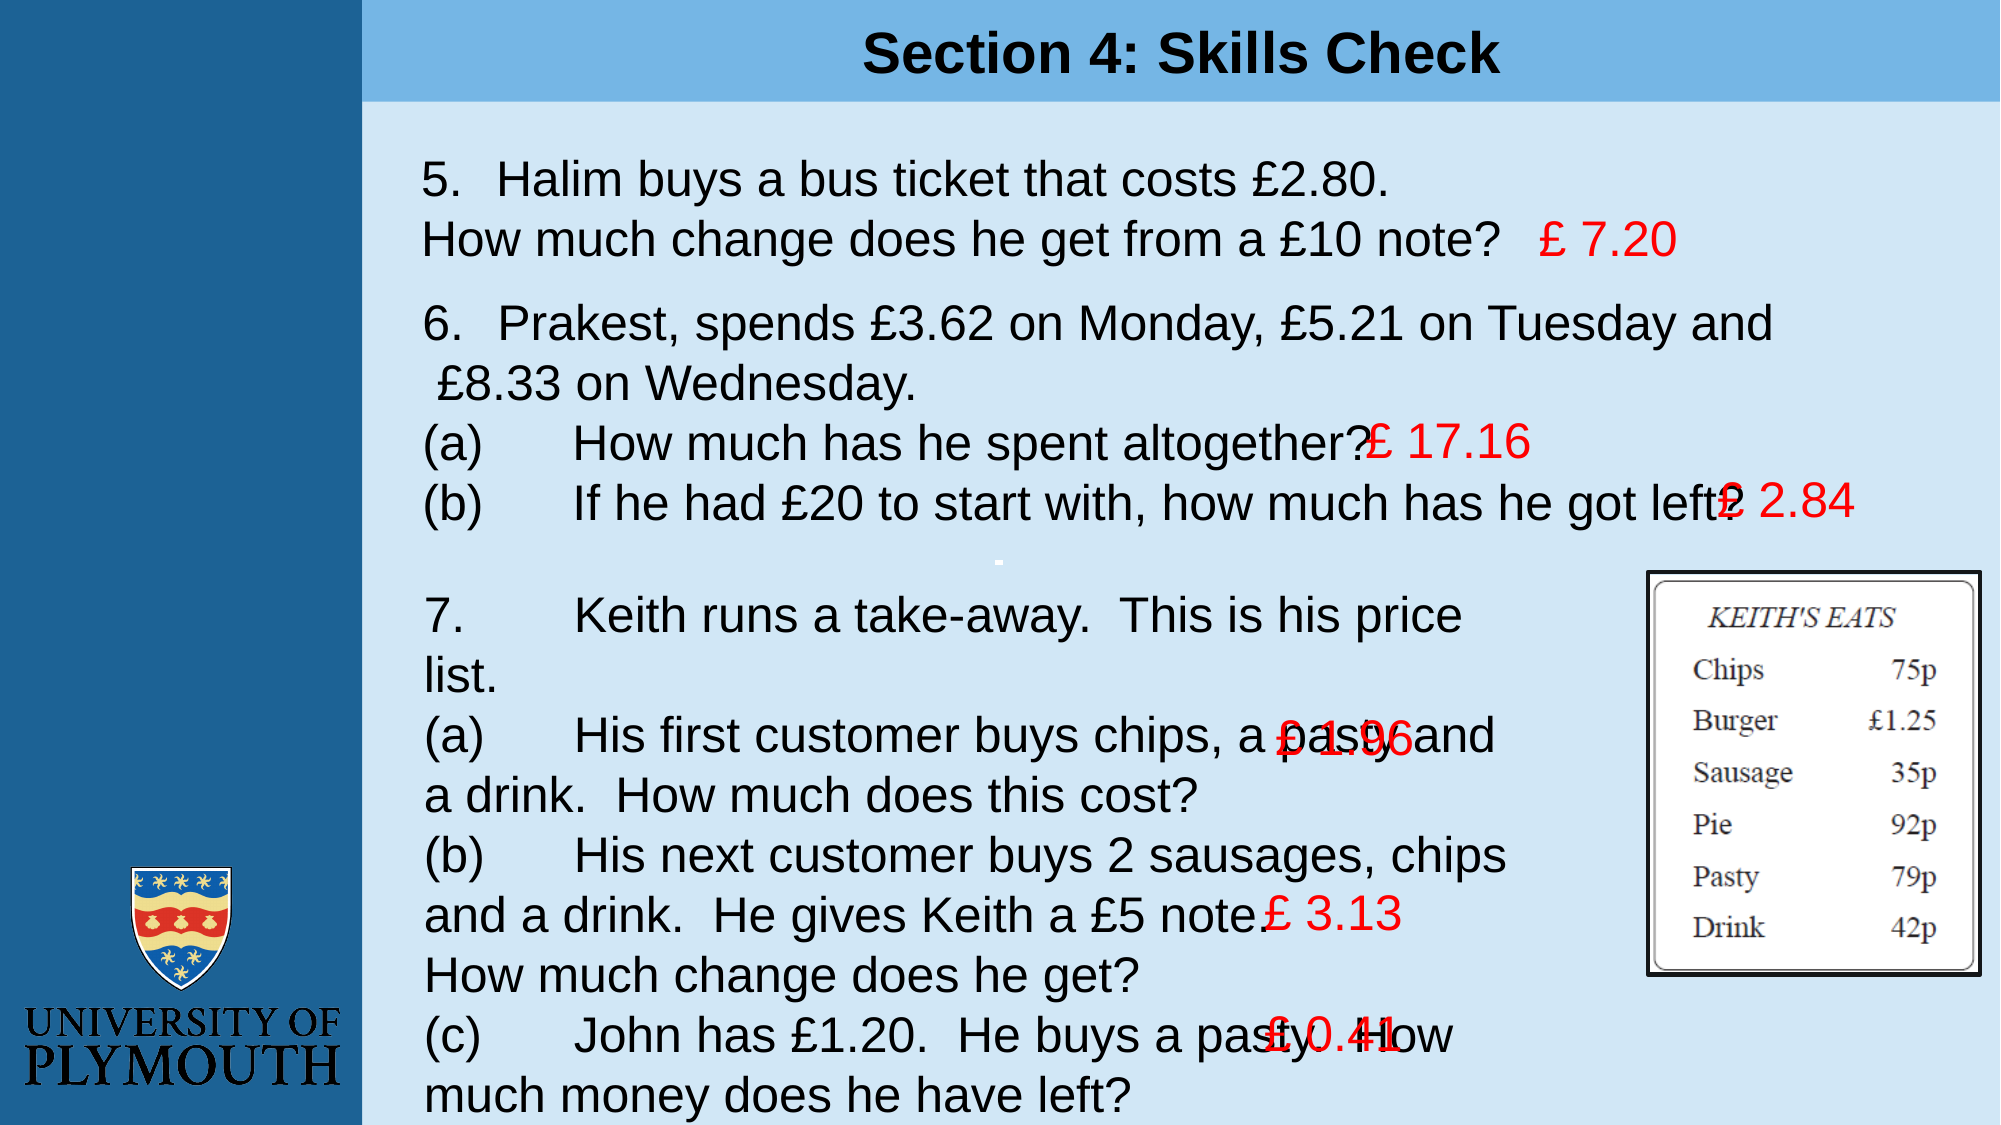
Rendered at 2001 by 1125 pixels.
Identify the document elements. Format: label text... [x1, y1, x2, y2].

text_box Prakest, spends £3.62 on Monday, £5.21 on Tuesday and £8.33 on Wednesday. (a) How much has he spent altogether? (b) If he had £20 to start with, how much has he got left? [407, 283, 1968, 538]
text_box £ 1.96 [1260, 697, 1430, 773]
text_box £ 17.16 [1350, 401, 1547, 476]
text_box £ 0.41 [1248, 994, 1418, 1070]
picture [995, 560, 1003, 565]
picture [1647, 574, 1981, 975]
text_box £ 2.84 [1702, 459, 1871, 535]
text_box 7. Keith runs a take-away. This is his price list. (a) His first customer buys chips, a pasty and a drink. How much does this cost? (b) His next customer buys 2 sausages, chips and a drink. He gives Keith a £5 note. How much change does he get? (c) John has £1.20. He buys a pasty. How much money does he have left? [409, 574, 1532, 1125]
picture [0, 825, 378, 1125]
text_box £ 7.20 [1523, 199, 1702, 275]
text_box £ 3.13 [1248, 872, 1418, 948]
text_box Section 4: Skills Check [363, 7, 2000, 93]
text_box Halim buys a bus ticket that costs £2.80. How much change does he get from a £10 note? [406, 138, 1907, 274]
